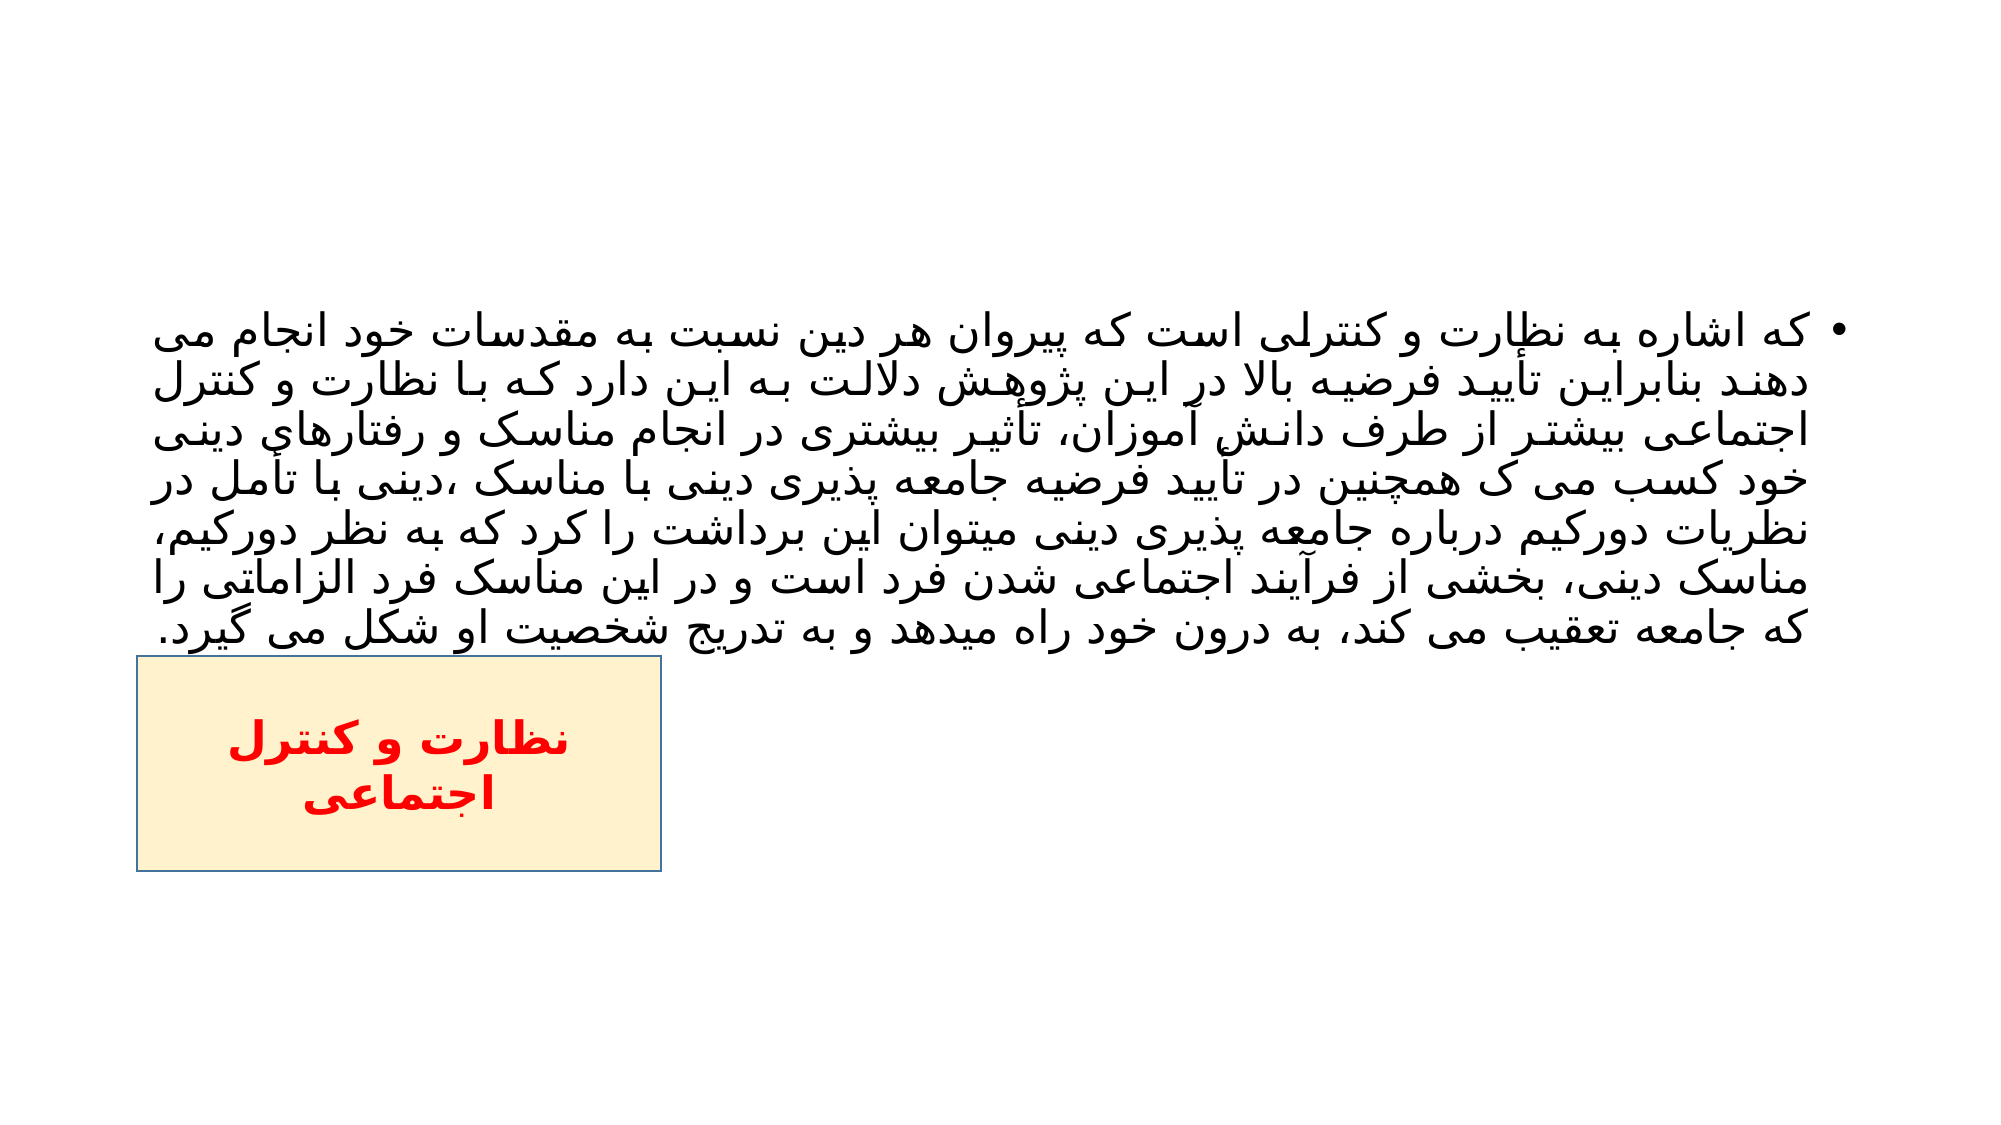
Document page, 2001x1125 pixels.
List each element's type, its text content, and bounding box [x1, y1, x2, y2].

list که اشاره به نظارت و کنترلی است که پیروان هر دین نسبت به مقدسات خود انجام می دهند بنابراین تأیید فرضیه بالا در این پژوهش دلالت به این دارد که با نظارت و کنترل اجتماعی بیشتر از طرف دانش آموزان، تأثیر بیشتری در انجام مناسک و رفتارهای دینی خود کسب می ک همچنین در تأیید فرضیه جامعه پذیری دینی با مناسک ،دینی با تأمل در نظریات دورکیم درباره جامعه پذیری دینی میتوان این برداشت را کرد که به نظر دورکیم، مناسک دینی، بخشی از فرآیند اجتماعی شدن فرد است و در این مناسک فرد الزاماتی را که جامعه تعقیب می کند، به درون خود راه میدهد و به تدریج شخصیت او شکل می گیرد. [137, 299, 1863, 1014]
text_box نظارت و کنترل اجتماعی [136, 655, 662, 872]
